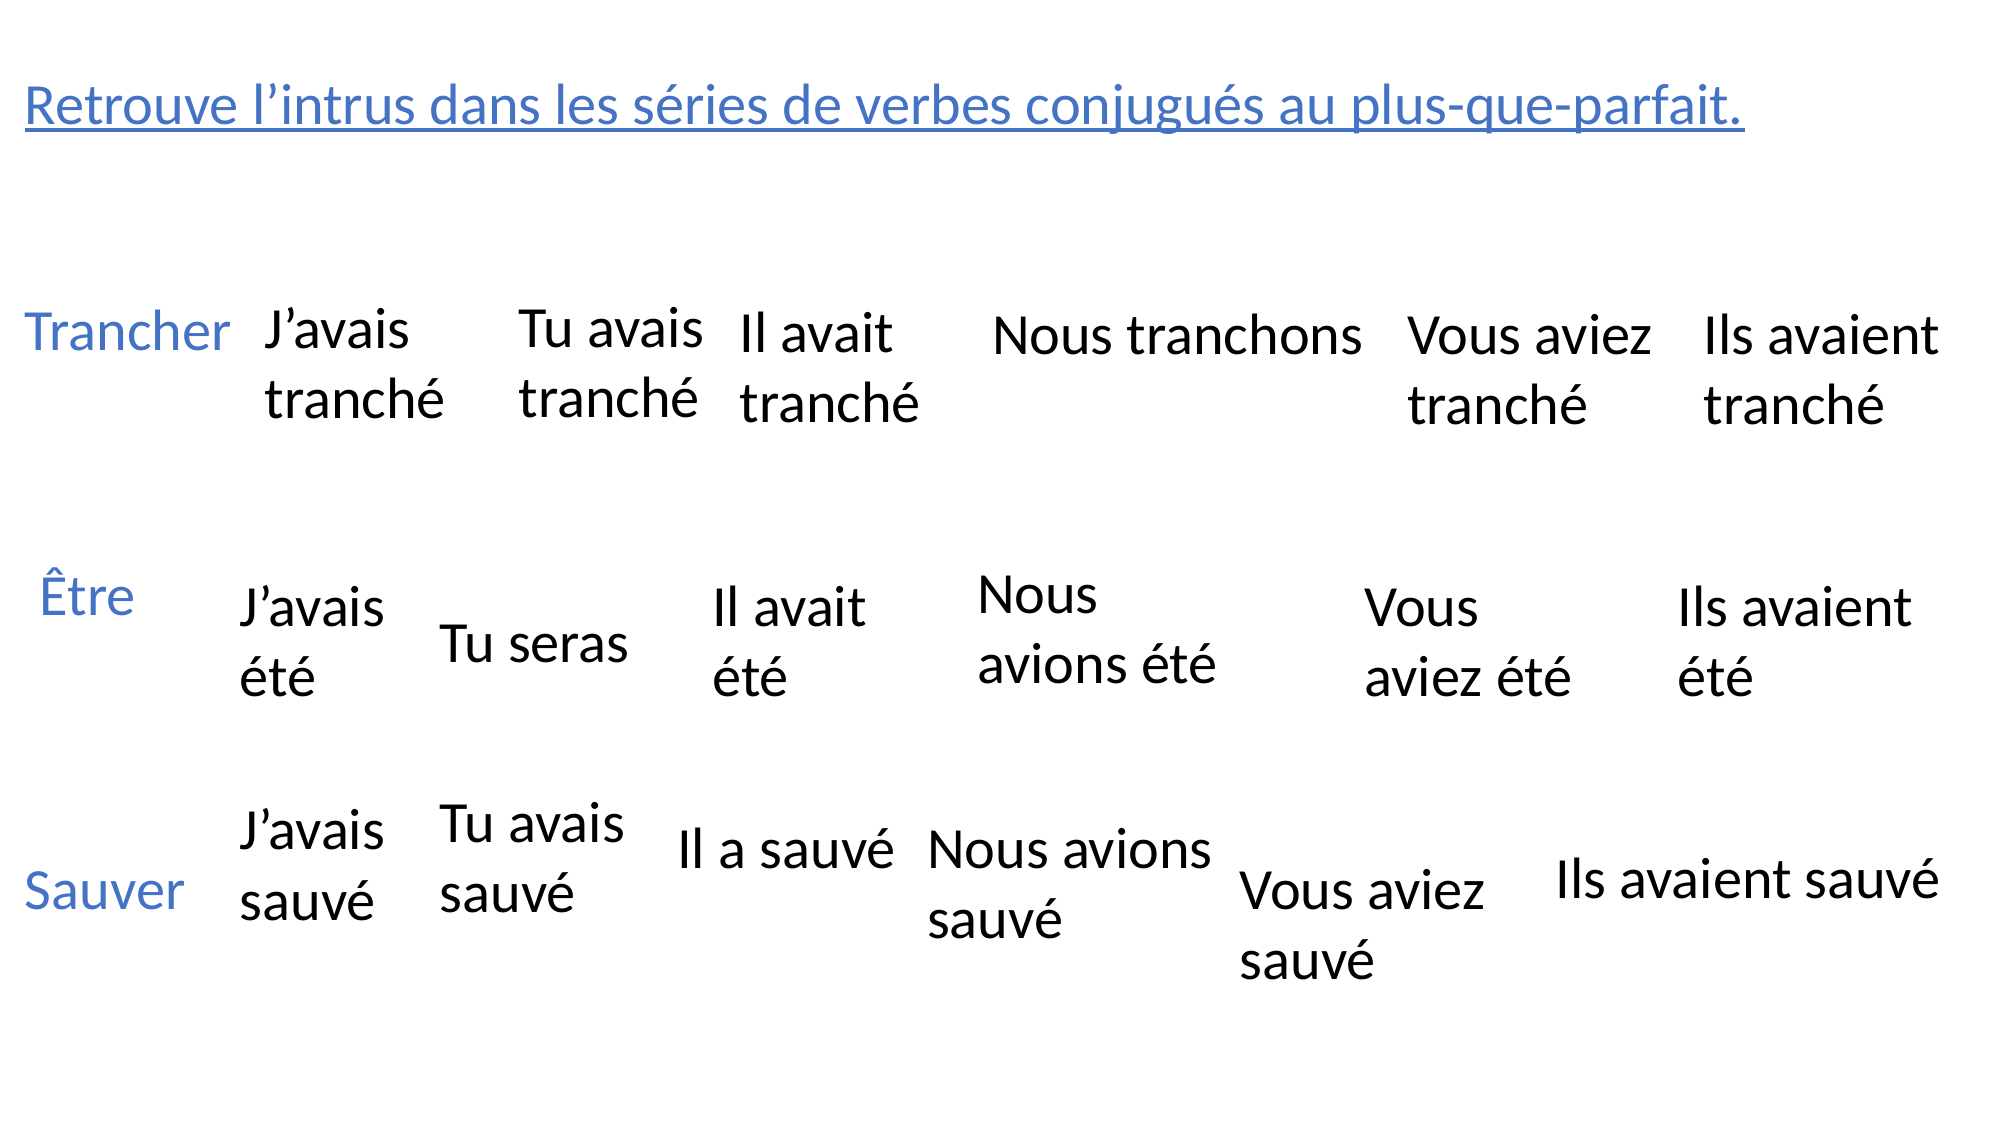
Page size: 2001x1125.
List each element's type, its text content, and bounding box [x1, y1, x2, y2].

text_box Vous aviez tranché [1392, 288, 1689, 444]
text_box Il avait tranché [725, 286, 1012, 442]
text_box J’avais été [225, 561, 425, 716]
text_box Ils avaient été [1662, 561, 1950, 716]
text_box Nous avions sauvé [912, 802, 1261, 958]
text_box J’avais sauvé [224, 784, 505, 939]
text_box Il a sauvé [662, 802, 912, 888]
text_box Tu avais sauvé [425, 776, 775, 932]
text_box Trancher [10, 284, 302, 369]
text_box J’avais tranché [249, 283, 600, 438]
text_box [1011, 502, 1312, 803]
text_box Vous aviez sauvé [1224, 843, 1575, 999]
text_box Nous tranchons [977, 288, 1392, 374]
text_box Vous aviez été [1350, 561, 1600, 716]
text_box Être [25, 549, 201, 634]
text_box Tu avais tranché [504, 282, 794, 437]
text_box Tu seras [425, 596, 649, 682]
text_box Il avait été [697, 561, 897, 716]
text_box Sauver [10, 634, 225, 929]
text_box Ils avaient sauvé [1540, 833, 2000, 918]
text_box Ils avaient tranché [1689, 288, 1975, 444]
text_box Retrouve l’intrus dans les séries de verbes conjugués au plus-que-parfait. [10, 58, 1783, 144]
text_box Nous avions été [962, 547, 1261, 703]
